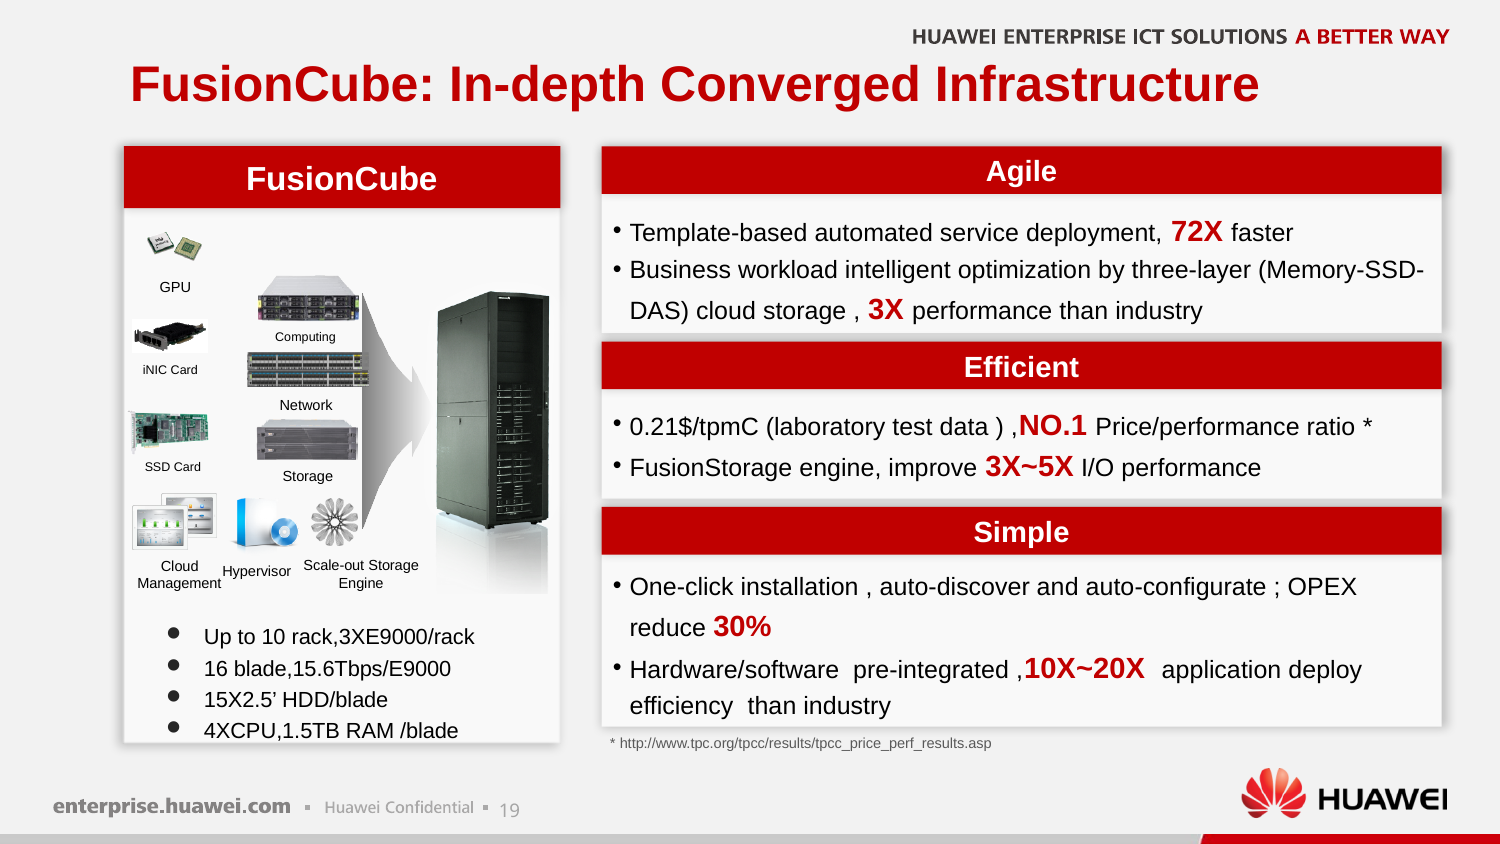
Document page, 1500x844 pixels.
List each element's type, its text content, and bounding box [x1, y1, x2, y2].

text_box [121, 491, 561, 753]
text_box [228, 487, 299, 560]
picture [132, 320, 207, 352]
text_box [118, 410, 228, 483]
text_box Simple [601, 506, 1442, 555]
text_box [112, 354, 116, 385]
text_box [297, 488, 381, 547]
text_box One-click installation , auto-discover and auto-configurate ; OPEX reduce 30% Hardware/software pre-integrated ,10X~20X application deploy efficiency than industry [601, 559, 1442, 727]
text_box * http://www.tpc.org/tpcc/results/tpcc_price_perf_results.asp [595, 726, 1007, 759]
text_box Template-based automated service deployment, 72X faster Business workload intelligent optimization by three-layer (Memory-SSD-DAS) cloud storage , 3X performance than industry [601, 199, 1442, 334]
picture [246, 352, 369, 388]
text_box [132, 228, 219, 305]
text_box Efficient [601, 341, 1442, 390]
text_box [256, 419, 358, 460]
text_box Agile [601, 146, 1442, 194]
text_box [34, 0, 1386, 78]
picture [0, 834, 1500, 844]
text_box 0.21$/tpmC (laboratory test data ) ,NO.1 Price/performance ratio * FusionStorage engine, improve 3X~5X I/O performance [601, 394, 1442, 499]
text_box FusionCube: In-depth Converged Infrastructure [115, 43, 1400, 115]
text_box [131, 490, 229, 550]
picture [256, 269, 361, 325]
picture [1241, 768, 1447, 819]
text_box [121, 145, 561, 489]
picture [391, 249, 594, 594]
